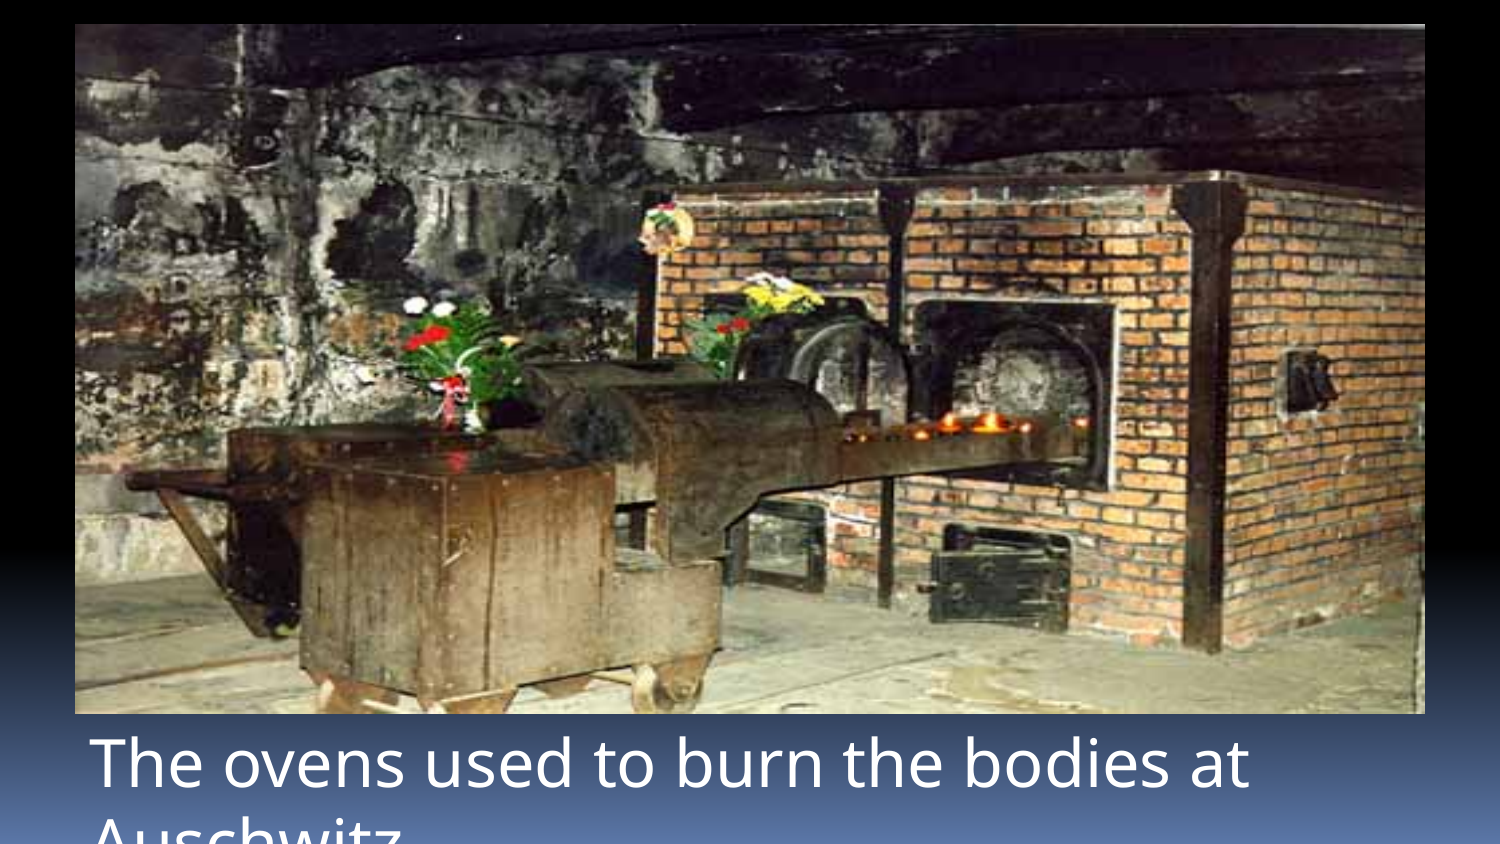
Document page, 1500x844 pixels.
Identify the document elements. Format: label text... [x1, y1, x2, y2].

picture [74, 23, 1426, 714]
text_box The ovens used to burn the bodies at Auschwitz [74, 722, 1425, 844]
